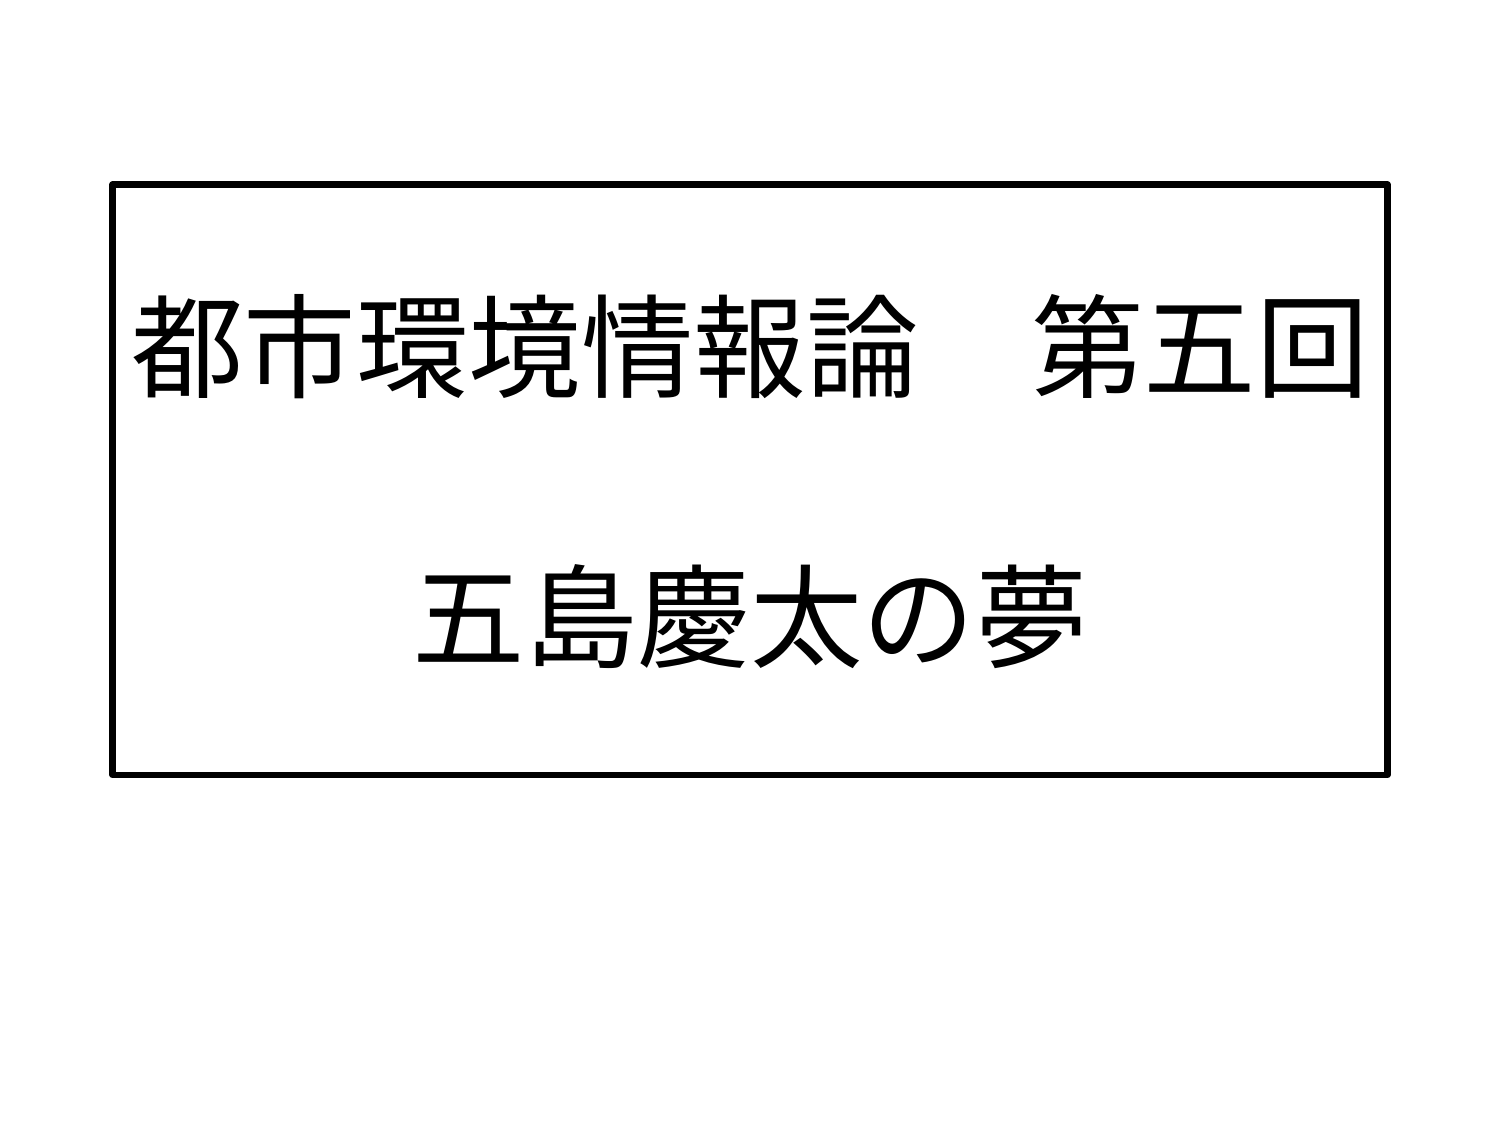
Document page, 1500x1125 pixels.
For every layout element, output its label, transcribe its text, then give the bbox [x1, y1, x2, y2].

title 都市環境情報論 第五回 五島慶太の夢 [112, 184, 1388, 776]
